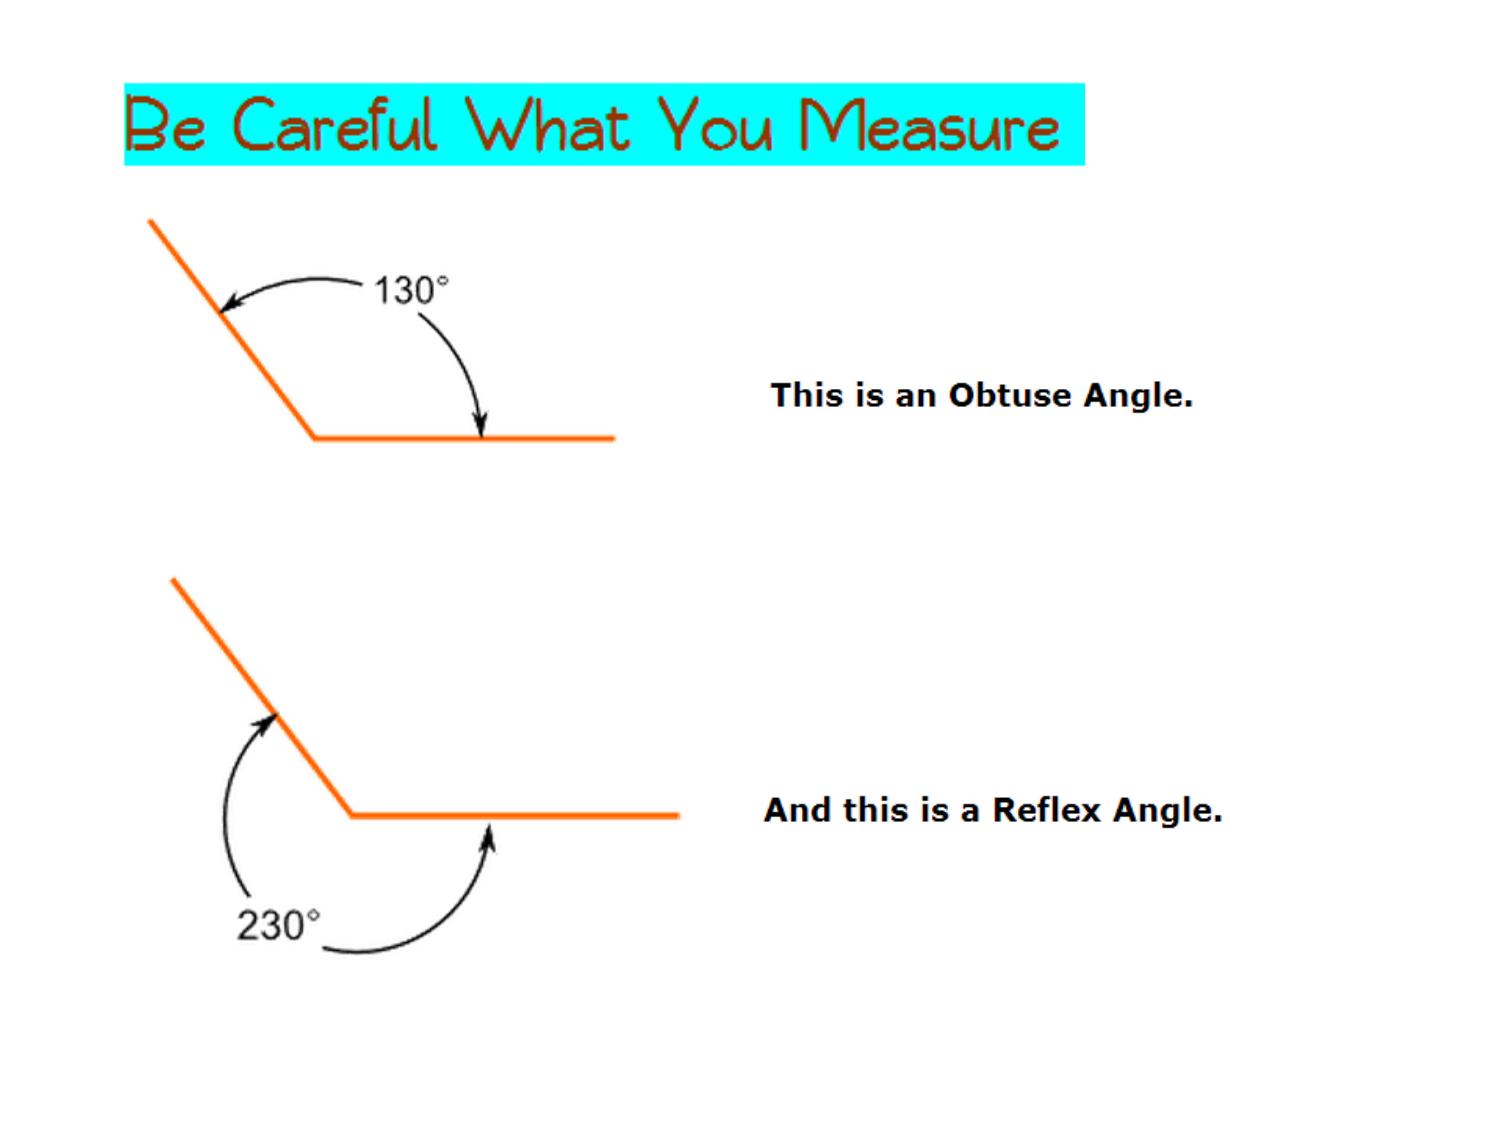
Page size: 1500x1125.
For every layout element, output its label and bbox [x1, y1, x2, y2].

picture [112, 62, 1085, 188]
picture [749, 344, 1202, 433]
picture [149, 549, 690, 965]
picture [112, 212, 626, 470]
picture [754, 774, 1244, 849]
